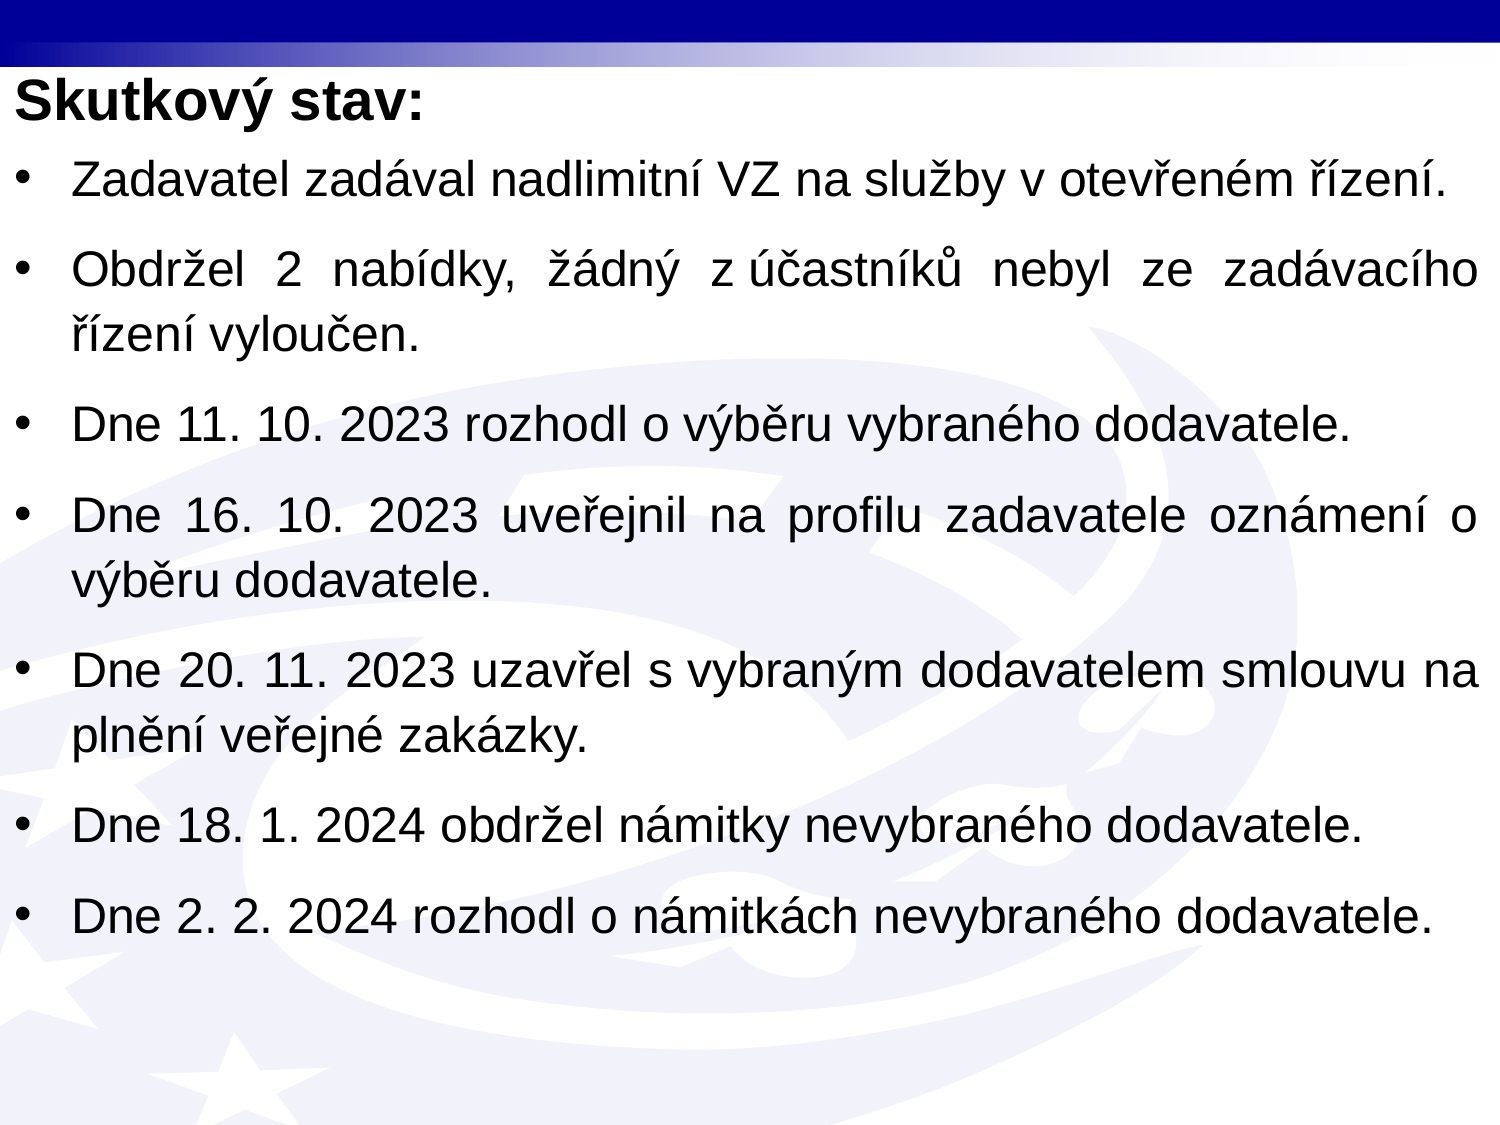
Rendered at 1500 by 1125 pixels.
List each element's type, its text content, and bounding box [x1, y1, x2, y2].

list Skutkový stav: Zadavatel zadával nadlimitní VZ na služby v otevřeném řízení. Obdržel 2 nabídky, žádný z účastníků nebyl ze zadávacího řízení vyloučen. Dne 11. 10. 2023 rozhodl o výběru vybraného dodavatele. Dne 16. 10. 2023 uveřejnil na profilu zadavatele oznámení o výběru dodavatele. Dne 20. 11. 2023 uzavřel s vybraným dodavatelem smlouvu na plnění veřejné zakázky. Dne 18. 1. 2024 obdržel námitky nevybraného dodavatele. Dne 2. 2. 2024 rozhodl o námitkách nevybraného dodavatele. [0, 54, 1495, 1125]
